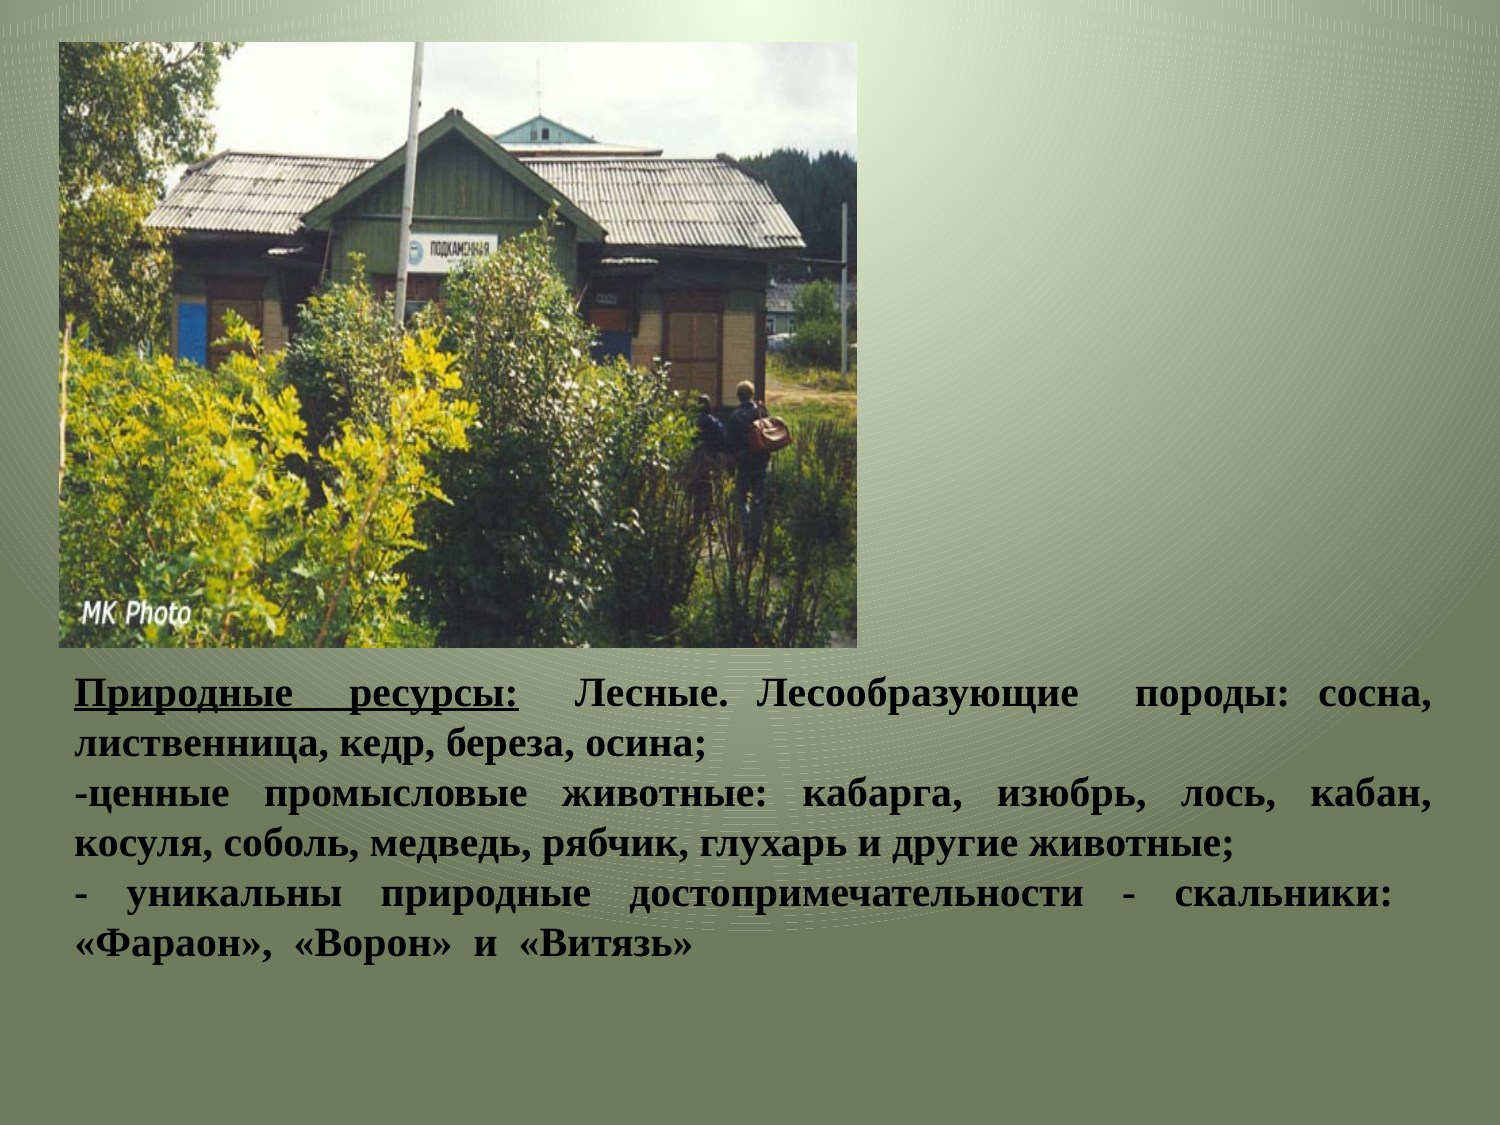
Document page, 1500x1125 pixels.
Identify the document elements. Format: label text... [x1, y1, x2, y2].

text_box Природные ресурсы: Лесные. Лесообразующие породы: сосна, лиственница, кедр, береза, осина; -ценные промысловые животные: кабарга, изюбрь, лось, кабан, косуля, соболь, медведь, рябчик, глухарь и другие животные; - уникальны природные достопримечательности - скальники: «Фараон», «Ворон» и «Витязь» [59, 656, 1447, 1072]
picture [59, 42, 857, 648]
